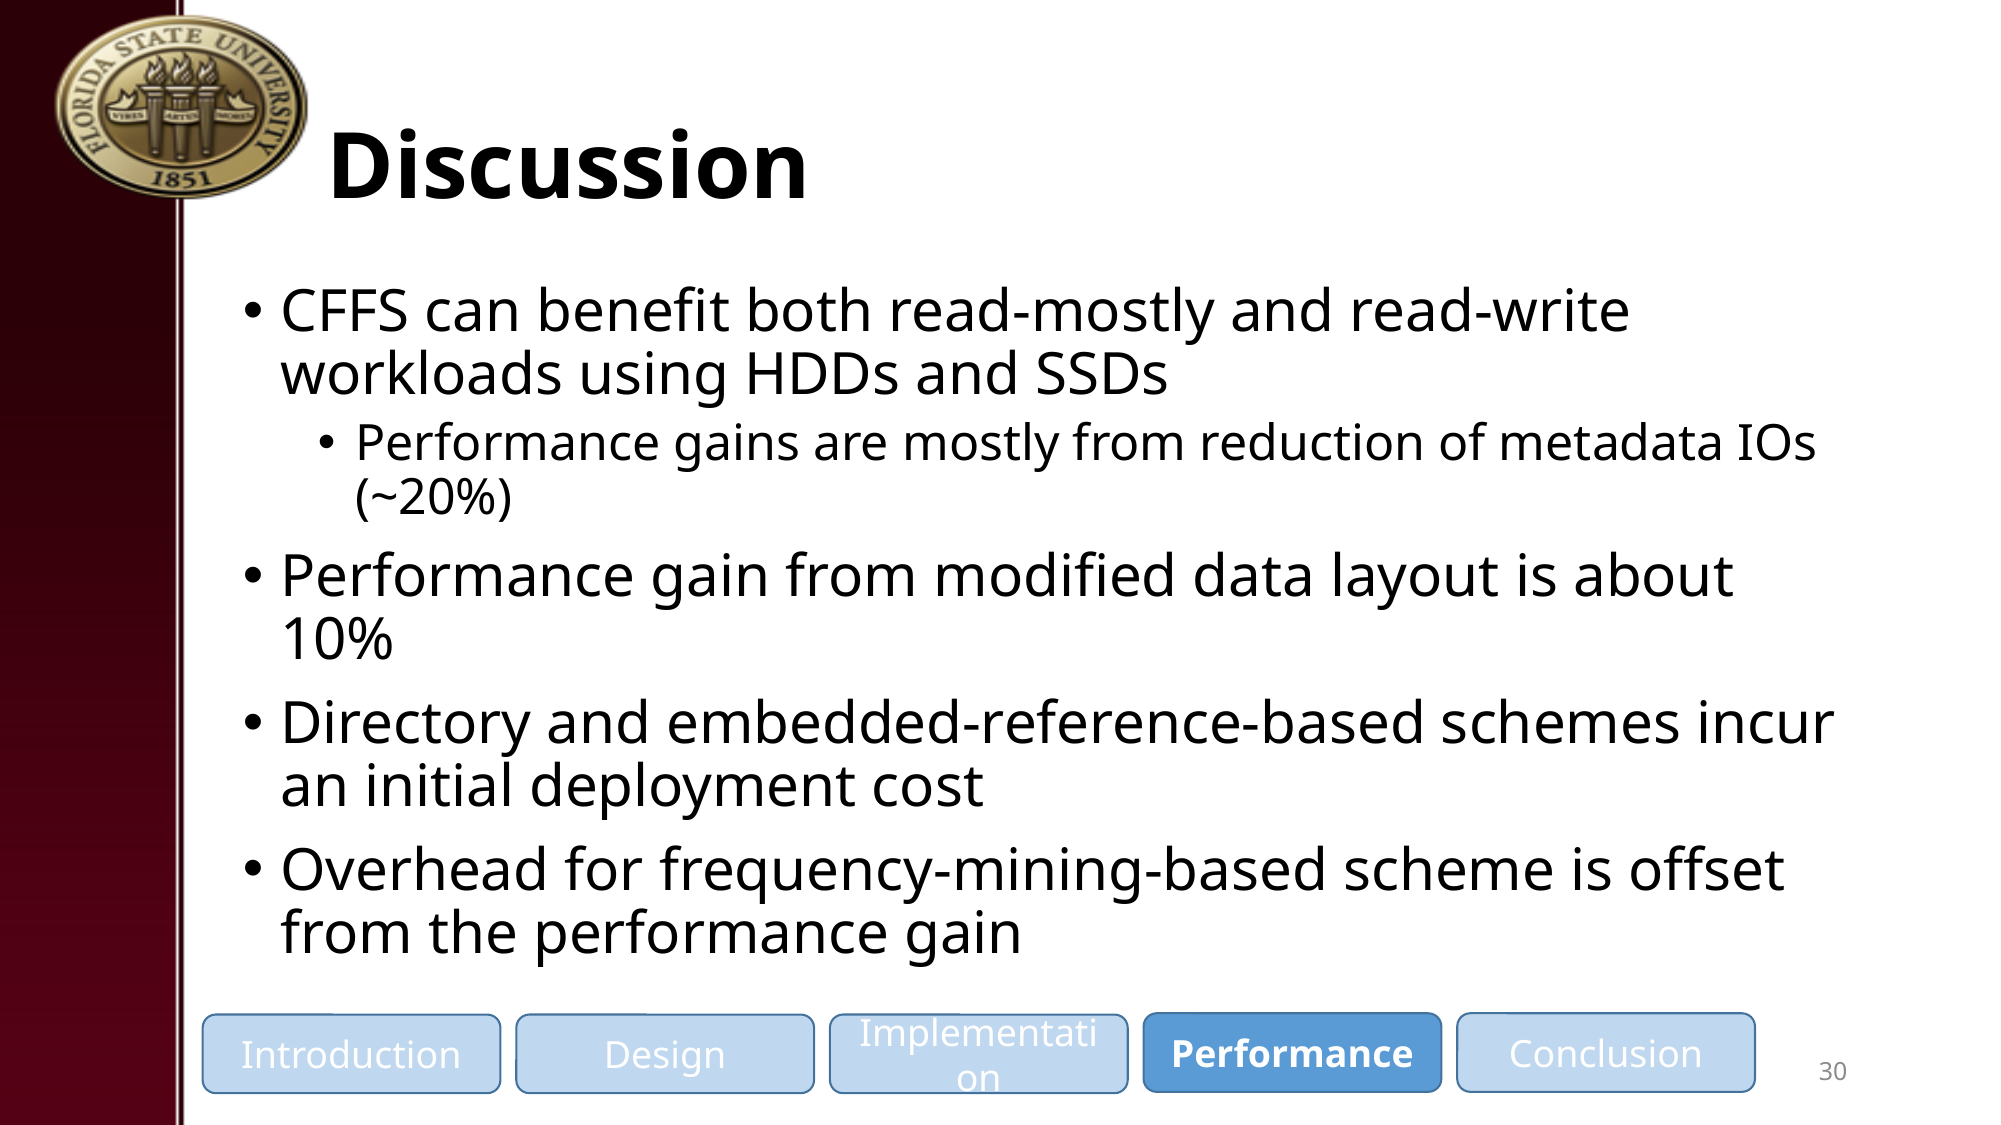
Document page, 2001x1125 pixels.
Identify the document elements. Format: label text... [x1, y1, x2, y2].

slide_number 30 [1412, 1042, 1863, 1103]
picture [0, 0, 2001, 1125]
text_box Introduction [201, 1013, 502, 1095]
text_box Design [515, 1013, 816, 1095]
text_box Conclusion [1456, 1012, 1757, 1042]
list CFFS can benefit both read-mostly and read-write workloads using HDDs and SSDs Performance gains are mostly from reduction of metadata IOs (~20%) Performance gain from modified data layout is about 10% Directory and embedded-reference-based schemes incur an initial deployment cost Overhead for frequency-mining-based scheme is offset from the performance gain [227, 273, 1863, 988]
text_box Performance [1142, 1012, 1443, 1093]
title Discussion [311, 59, 1863, 273]
text_box Implementation [828, 1013, 1129, 1095]
